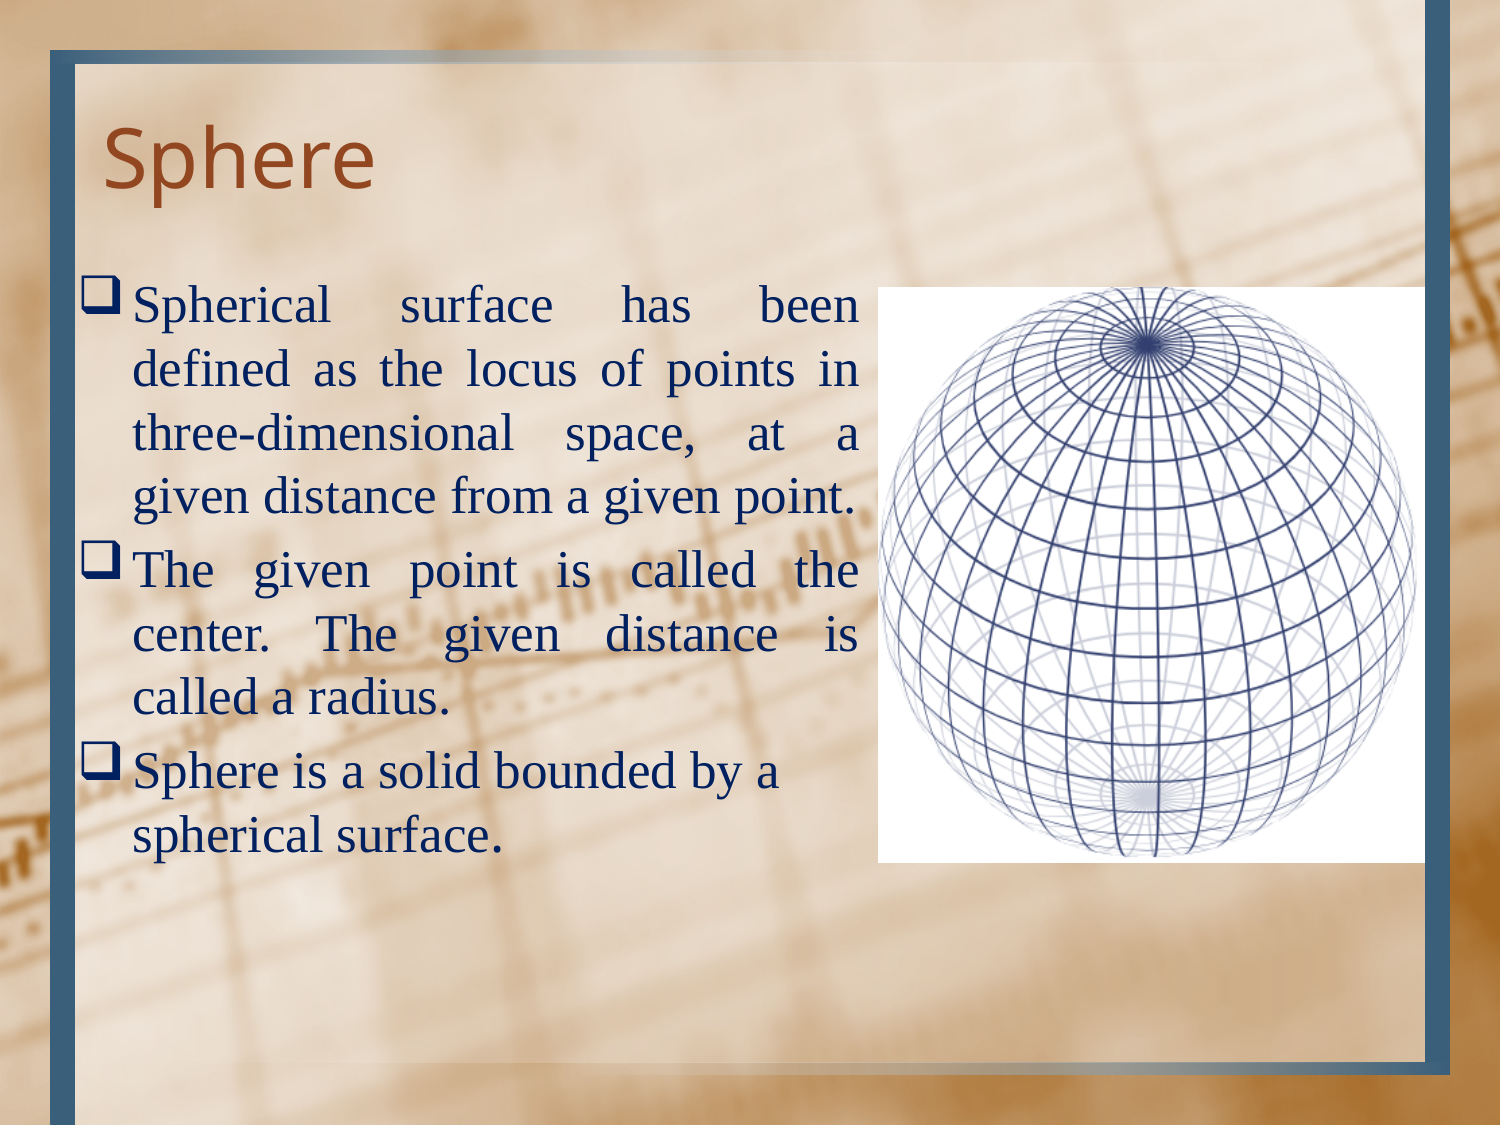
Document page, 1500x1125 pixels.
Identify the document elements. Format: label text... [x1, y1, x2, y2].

list Spherical surface has been defined as the locus of points in three-dimensional space, at a given distance from a given point. The given point is called the center. The given distance is called a radius. Sphere is a solid bounded by a spherical surface. [62, 262, 875, 987]
title Sphere [87, 75, 1413, 213]
picture [878, 287, 1425, 863]
